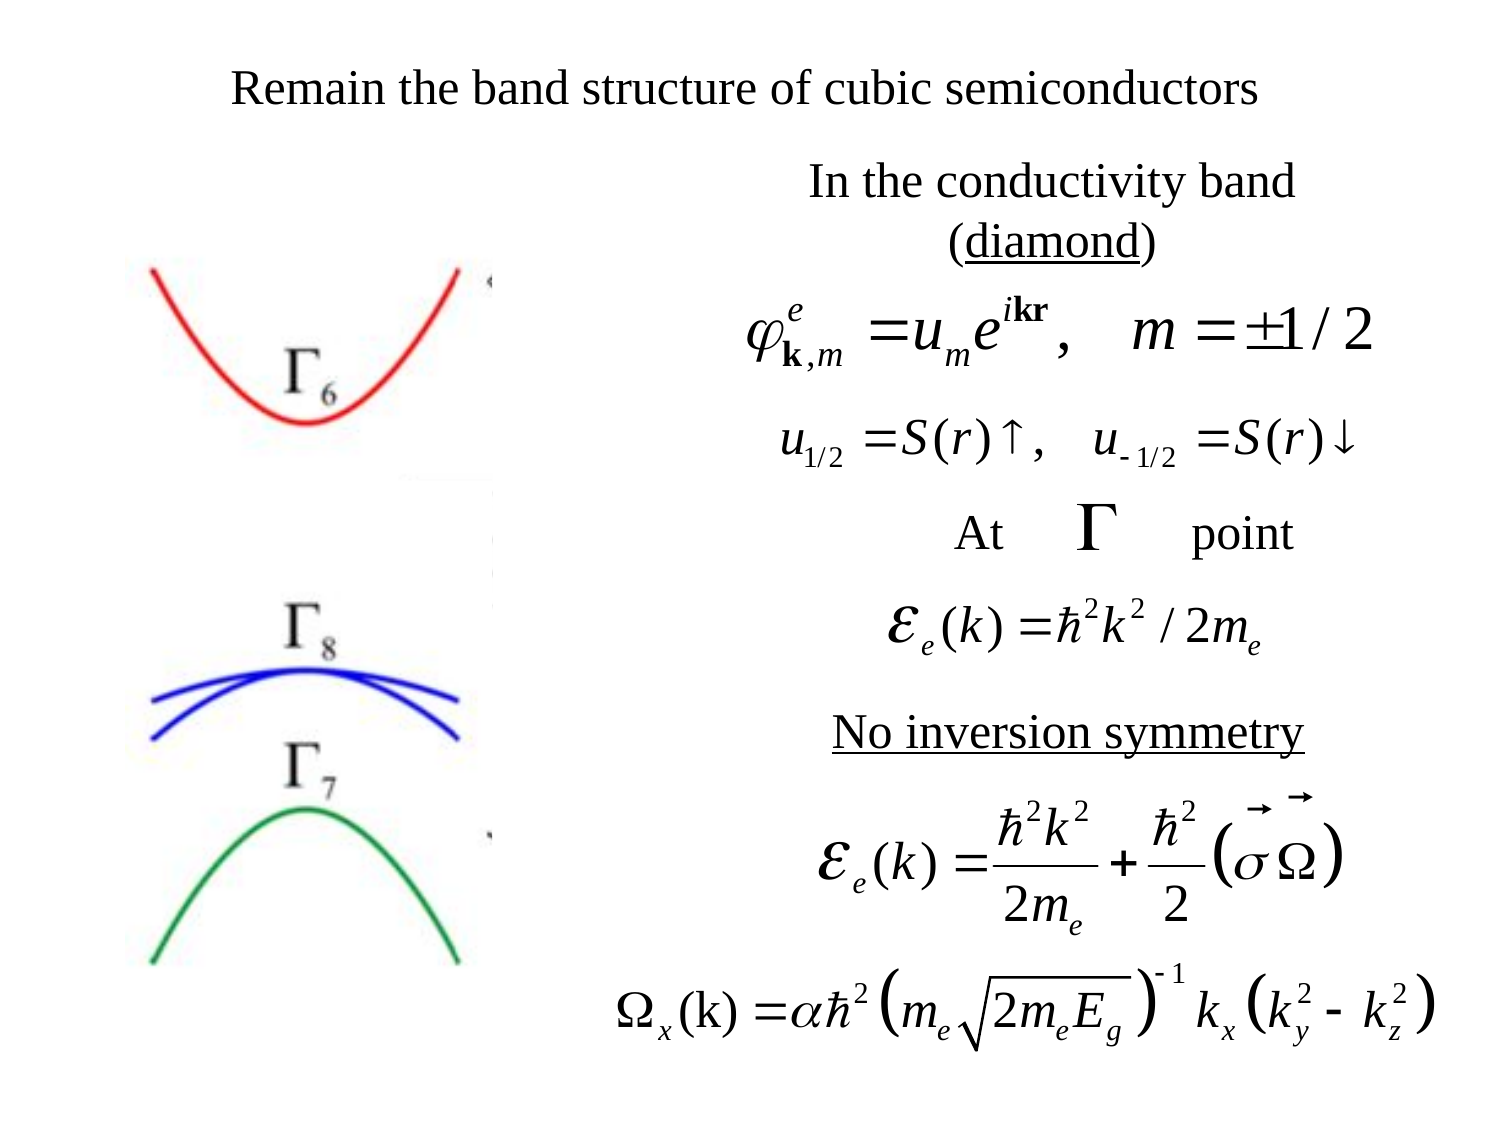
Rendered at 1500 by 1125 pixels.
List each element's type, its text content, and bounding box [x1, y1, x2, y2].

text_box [737, 280, 1388, 387]
picture [124, 186, 493, 1029]
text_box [808, 784, 1348, 947]
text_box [878, 585, 1273, 669]
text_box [773, 398, 1374, 481]
text_box In the conductivity band (diamond) [785, 140, 1320, 276]
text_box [1066, 491, 1132, 563]
text_box Remain the band structure of cubic semiconductors [215, 46, 1288, 122]
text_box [607, 948, 1442, 1067]
text_box At point [939, 492, 1064, 567]
text_box At point [1134, 492, 1310, 567]
text_box No inversion symmetry [816, 691, 1320, 767]
